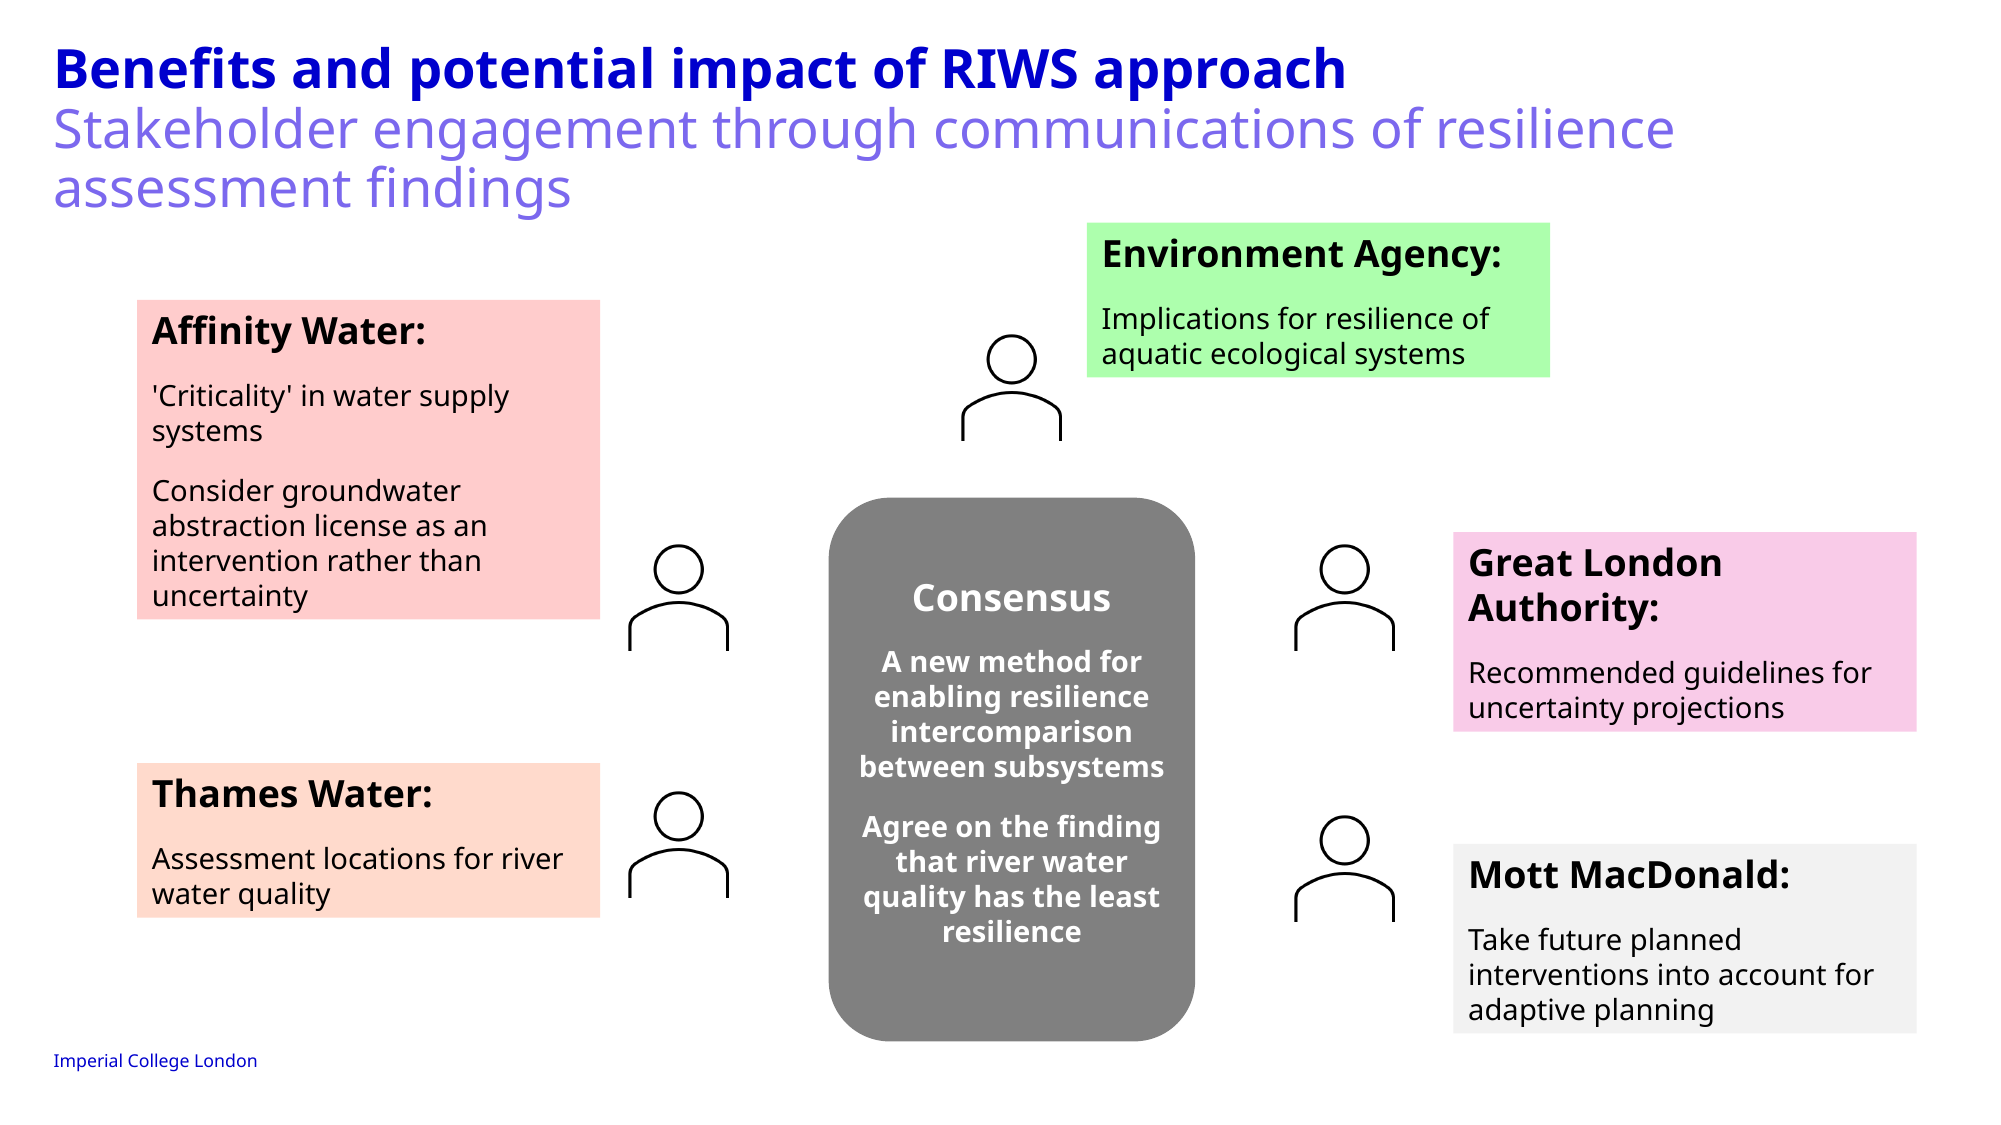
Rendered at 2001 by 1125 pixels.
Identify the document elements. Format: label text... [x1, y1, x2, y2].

picture [936, 312, 1087, 463]
text_box Great London Authority: Recommended guidelines for uncertainty projections [1453, 532, 1917, 732]
subtitle Stakeholder engagement through communications of resilience assessment findings [53, 101, 1947, 163]
text_box Consensus A new method for enabling resilience intercomparison between subsystems​ Agree on the finding that river water quality has the least resilience [843, 566, 1181, 956]
picture [603, 522, 754, 673]
picture [603, 769, 754, 920]
text_box [827, 496, 1197, 1043]
title Benefits and potential impact of RIWS approach [53, 41, 1947, 101]
text_box Environment Agency: Implications for resilience of aquatic ecological systems [1086, 222, 1551, 378]
text_box Thames Water: Assessment locations for river water quality [137, 763, 601, 918]
picture [1269, 522, 1420, 673]
text_box Affinity Water: 'Criticality' in water supply systems Consider groundwater abstraction license as an intervention rather than uncertainty [137, 299, 601, 620]
text_box Mott MacDonald: Take future planned interventions into account​ for adaptive planning [1453, 843, 1917, 1034]
picture [1269, 793, 1420, 944]
